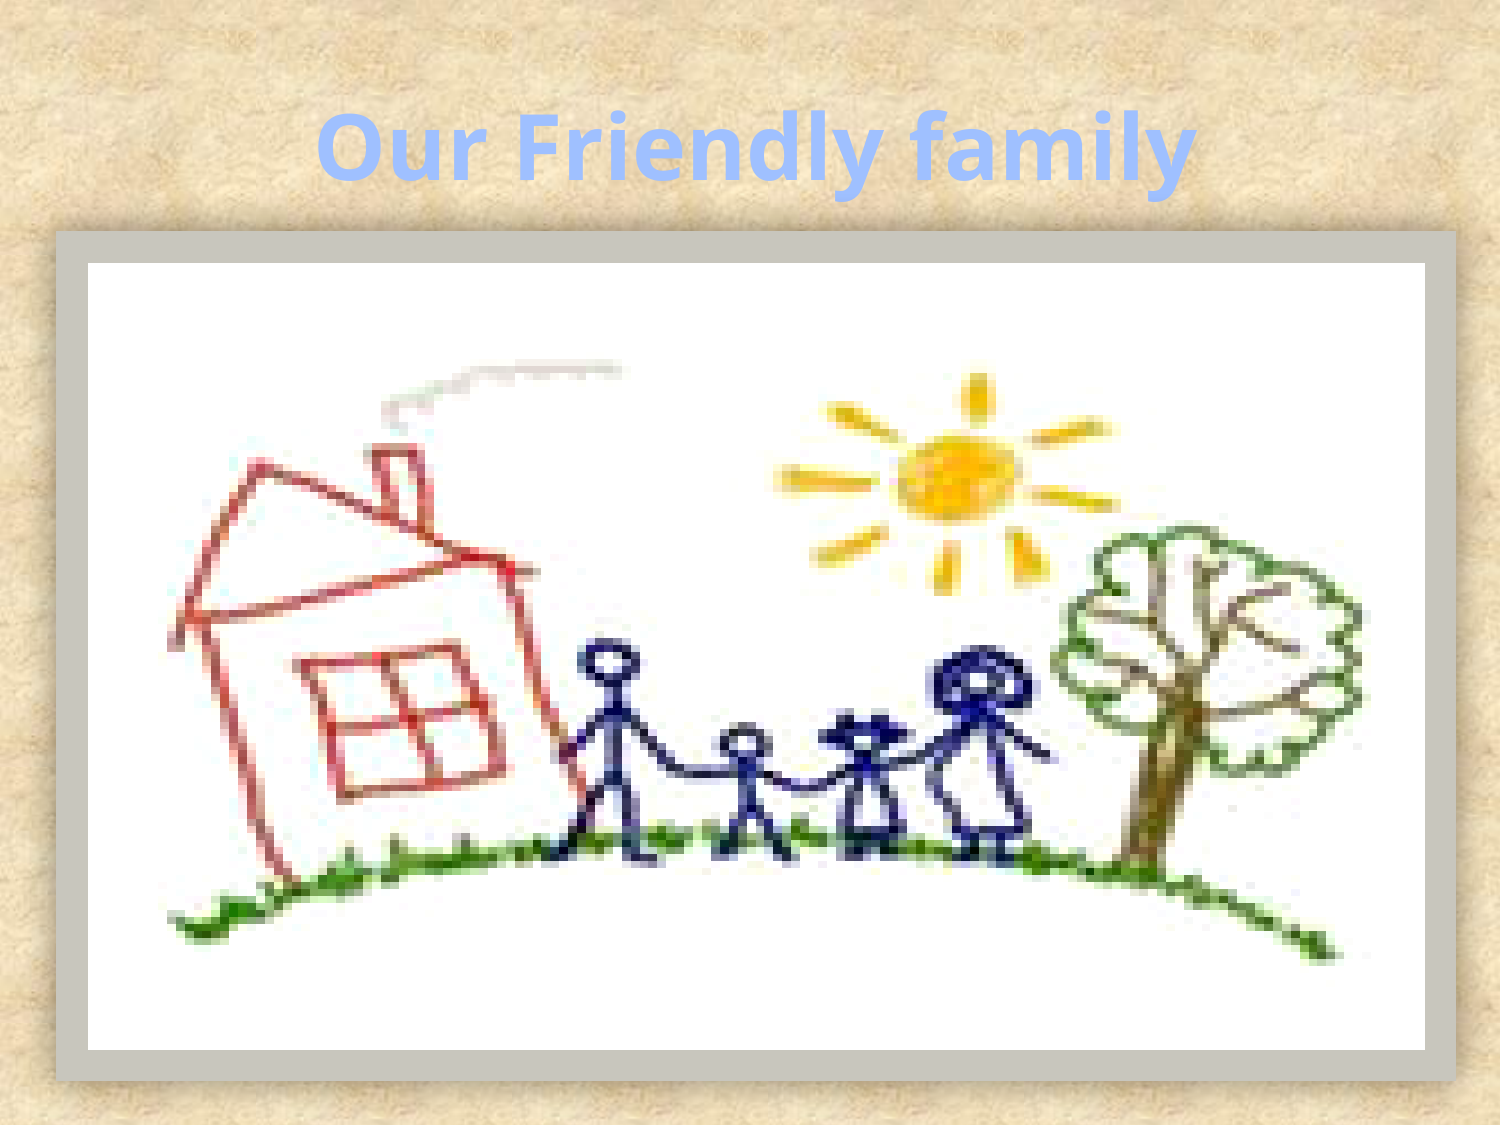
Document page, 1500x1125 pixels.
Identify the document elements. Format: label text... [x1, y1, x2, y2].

picture [0, 0, 1500, 1125]
title Our Friendly family [74, 49, 1438, 205]
